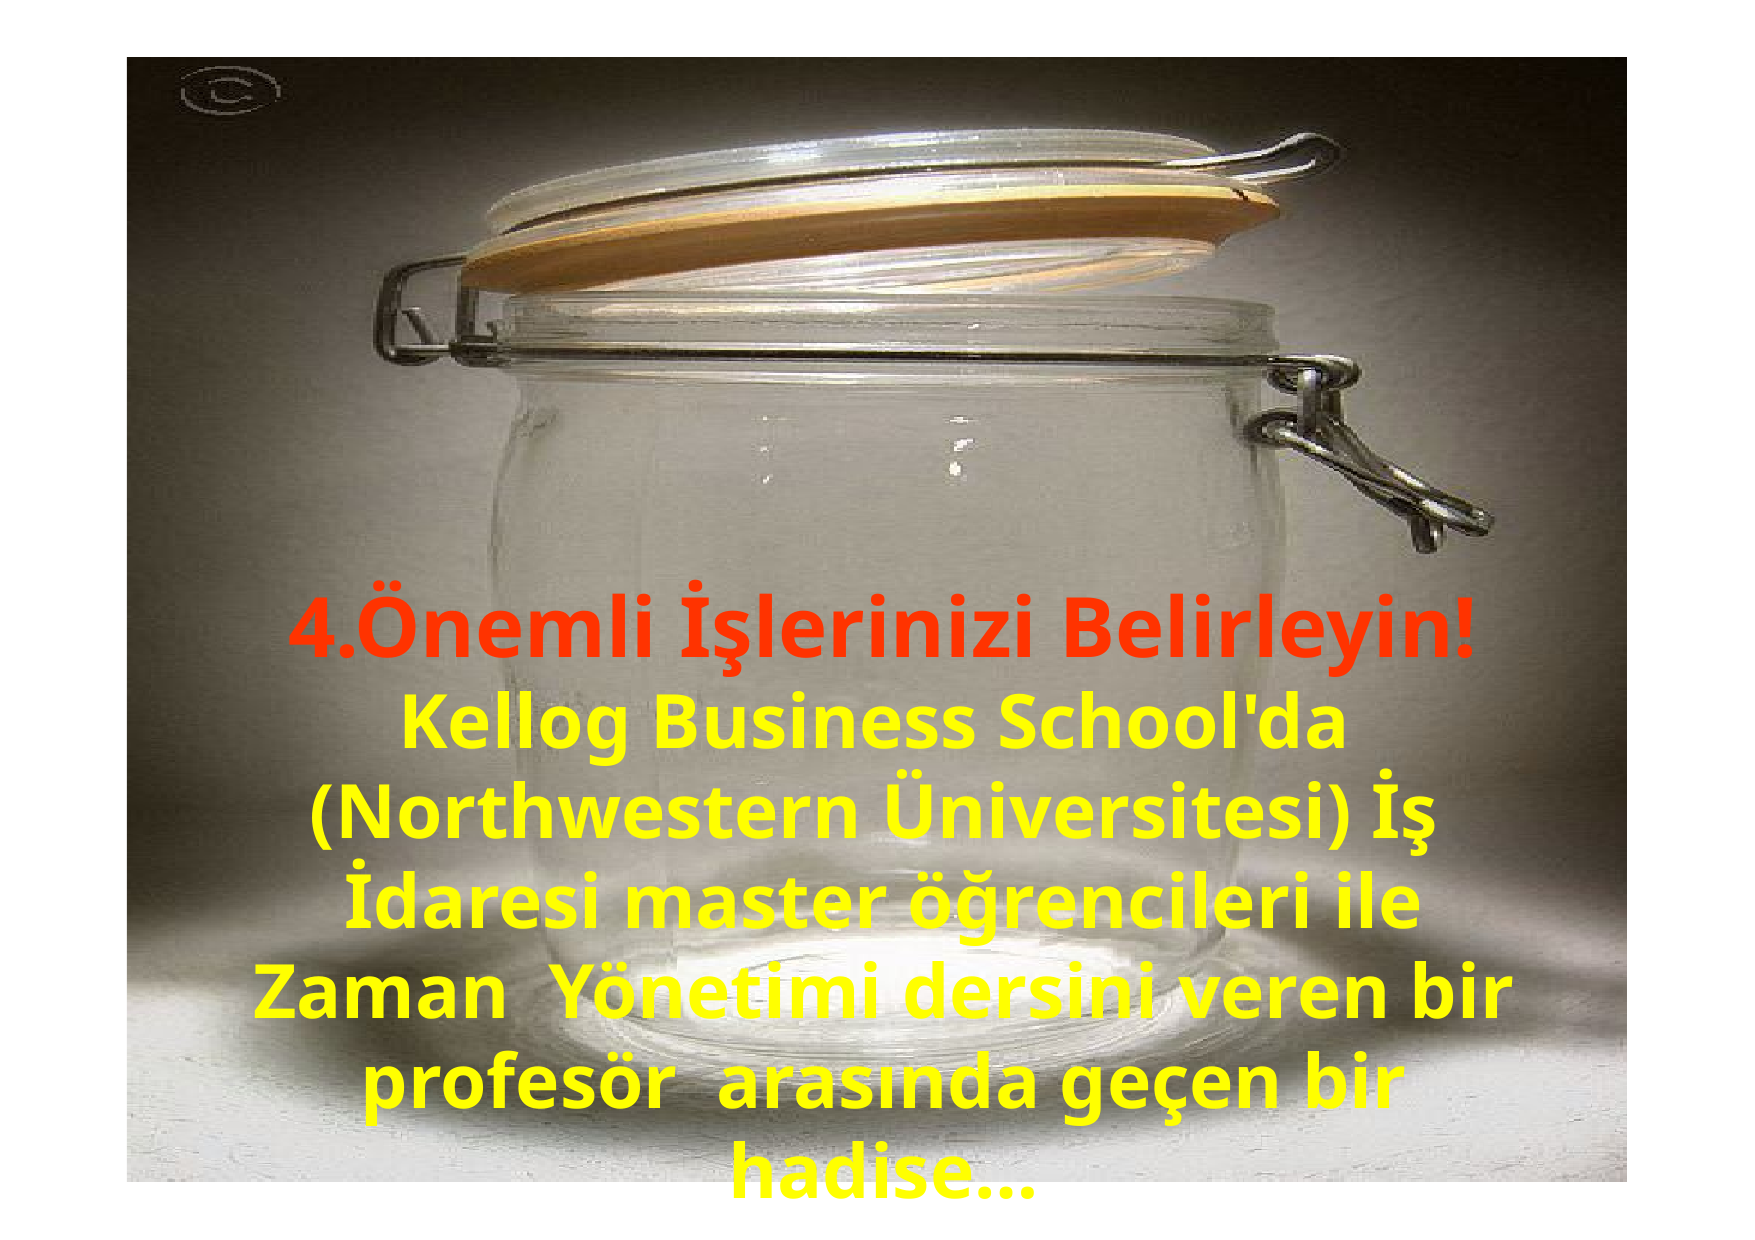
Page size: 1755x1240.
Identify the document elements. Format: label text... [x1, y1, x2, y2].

text_box 4.Önemli İşlerinizi Belirleyin! Kellog Business School'da (Northwestern Üniversitesi) İş İdaresi master öğrencileri ile Zaman Yönetimi dersini veren bir profesör arasında geçen bir hadise… [213, 571, 1553, 1214]
text_box [126, 57, 1627, 1182]
